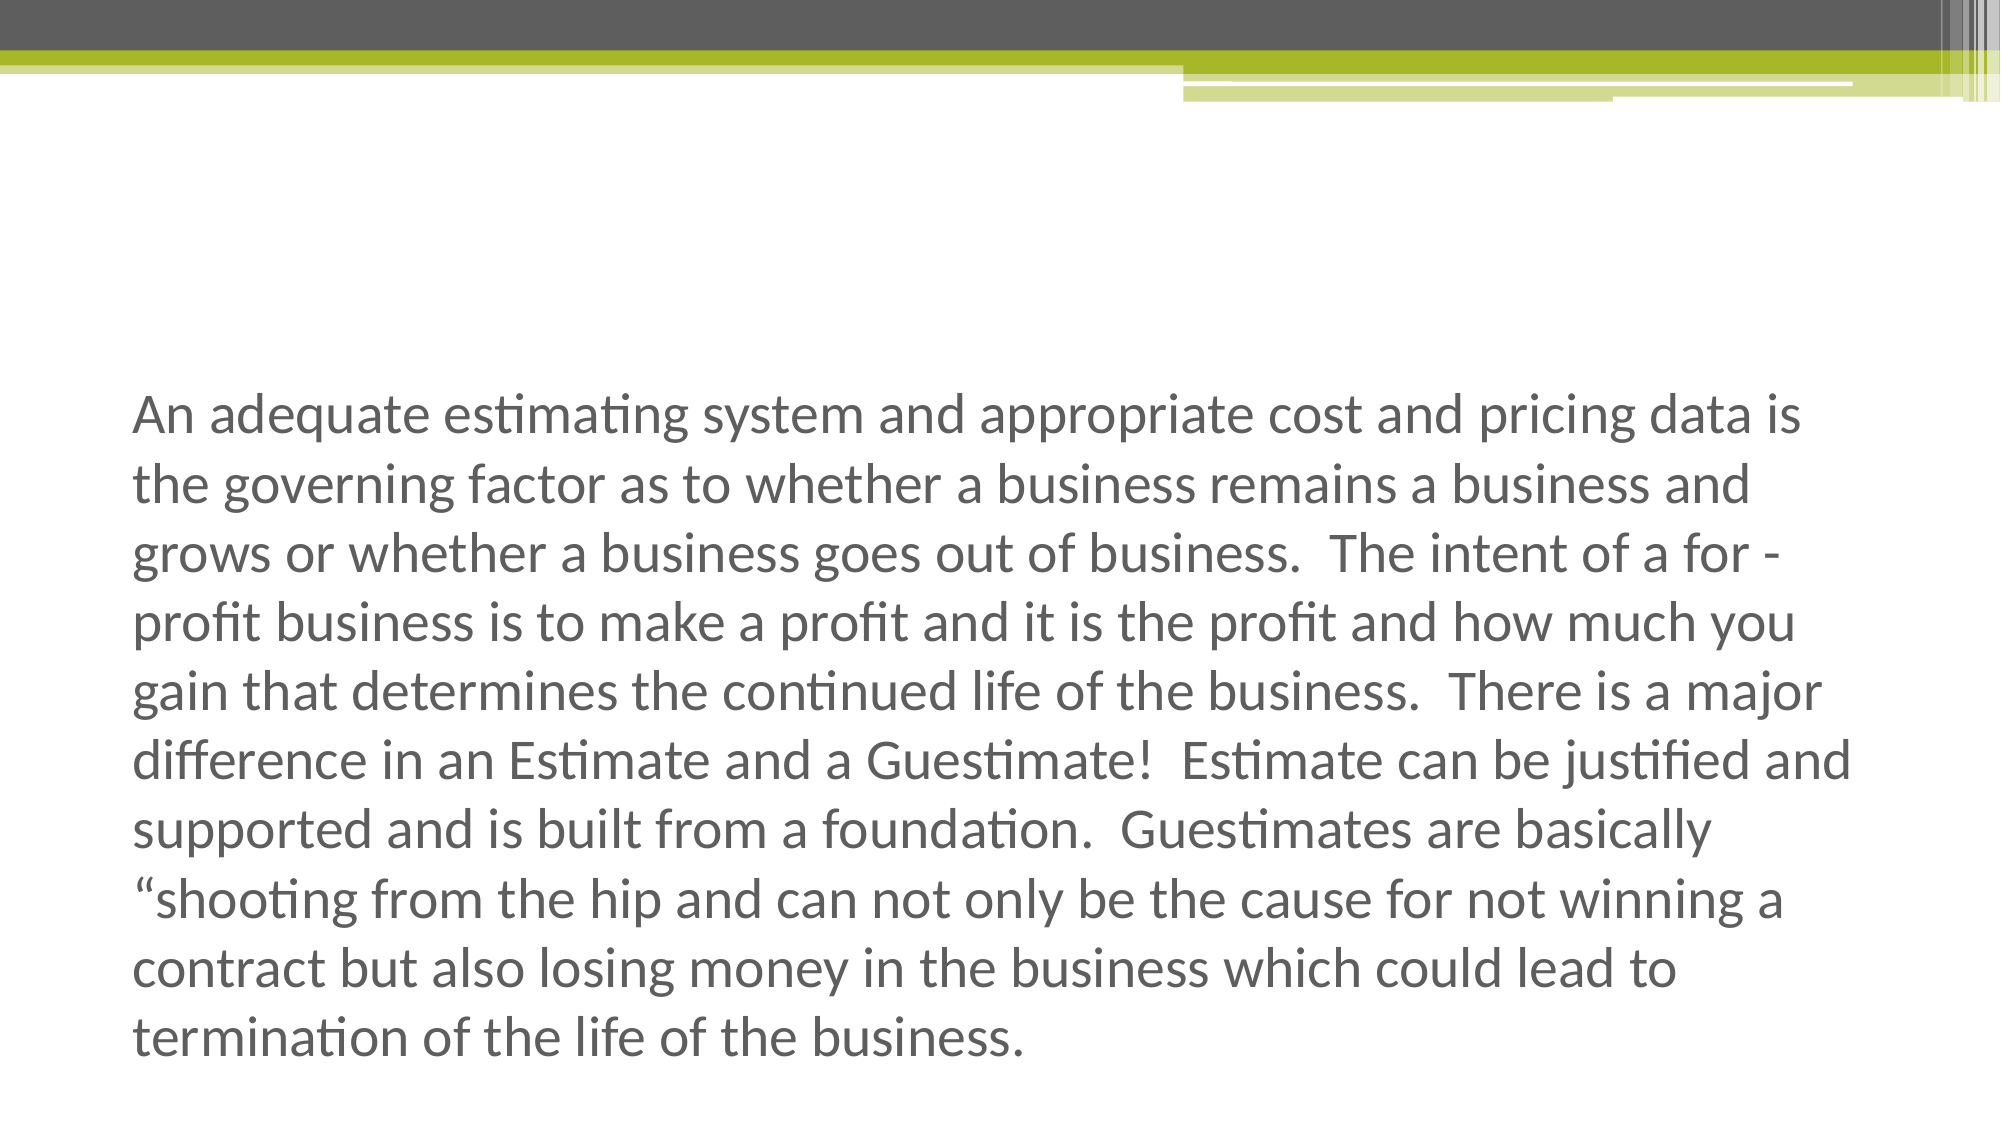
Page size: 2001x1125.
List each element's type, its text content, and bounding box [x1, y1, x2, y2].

list An adequate estimating system and appropriate cost and pricing data is the governing factor as to whether a business remains a business and grows or whether a business goes out of business. The intent of a for -profit business is to make a profit and it is the profit and how much you gain that determines the continued life of the business. There is a major difference in an Estimate and a Guestimate! Estimate can be justified and supported and is built from a foundation. Guestimates are basically “shooting from the hip and can not only be the cause for not winning a contract but also losing money in the business which could lead to termination of the life of the business. [99, 368, 1900, 1079]
